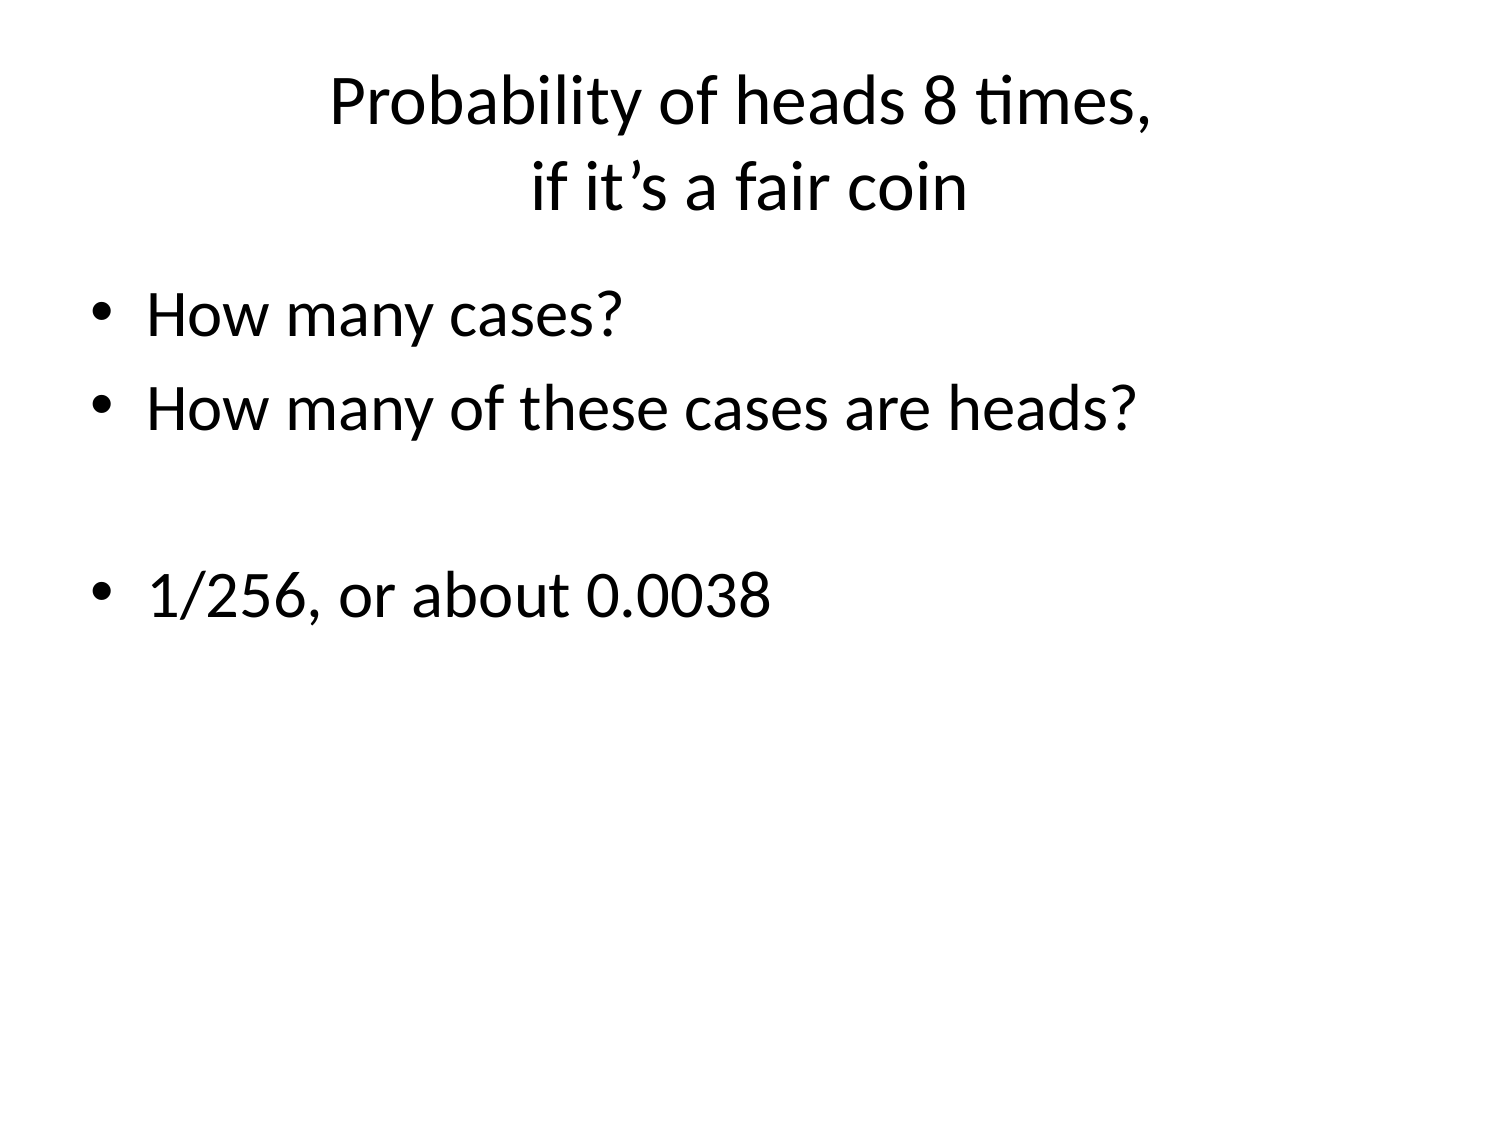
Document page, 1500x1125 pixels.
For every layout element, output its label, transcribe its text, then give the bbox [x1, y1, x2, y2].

title Probability of heads 8 times, if it’s a fair coin [75, 45, 1425, 233]
list How many cases? How many of these cases are heads? 1/256, or about 0.0038 [75, 262, 1425, 1005]
